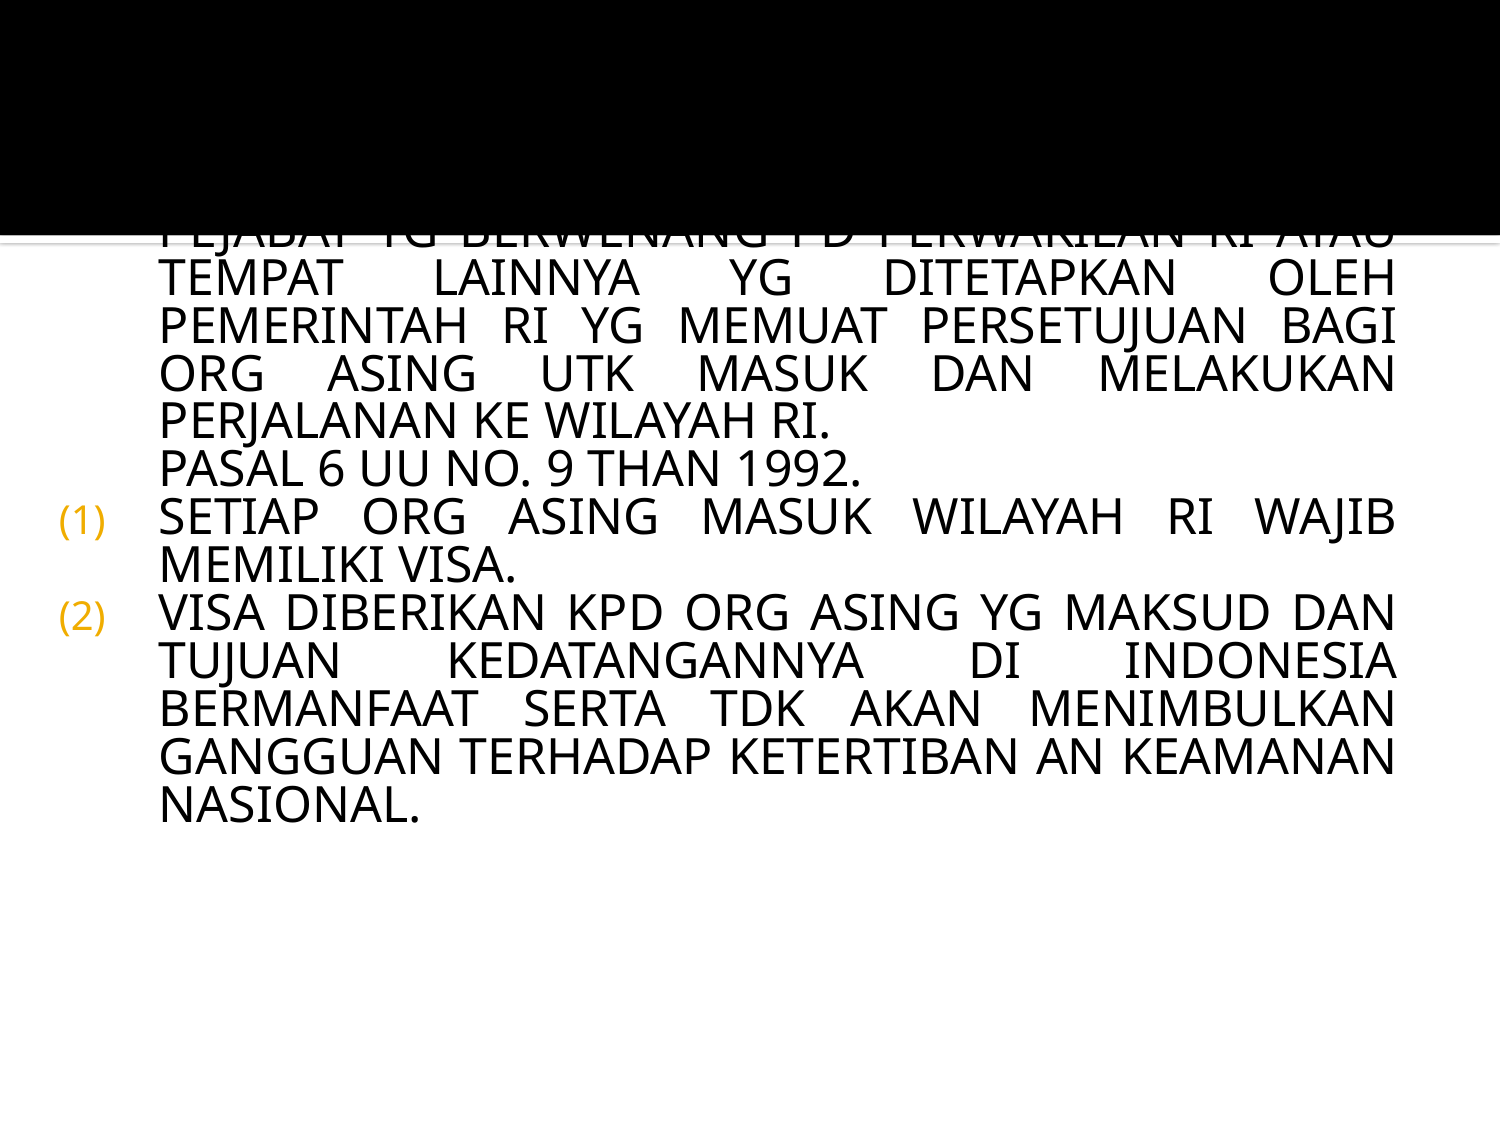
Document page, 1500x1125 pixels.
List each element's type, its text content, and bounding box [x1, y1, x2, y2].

list OLEH KRN ITU SETIAP ORG YG MASUK WILAYAH RI MEMILIKI IZIN MASUK “VISA”. “VISA” ADALAH IZIN TERTULIS YG DIBERIKAN OLEH PEJABAT YG BERWENANG PD PERWAKILAN RI ATAU TEMPAT LAINNYA YG DITETAPKAN OLEH PEMERINTAH RI YG MEMUAT PERSETUJUAN BAGI ORG ASING UTK MASUK DAN MELAKUKAN PERJALANAN KE WILAYAH RI. PASAL 6 UU NO. 9 THAN 1992. SETIAP ORG ASING MASUK WILAYAH RI WAJIB MEMILIKI VISA. VISA DIBERIKAN KPD ORG ASING YG MAKSUD DAN TUJUAN KEDATANGANNYA DI INDONESIA BERMANFAAT SERTA TDK AKAN MENIMBULKAN GANGGUAN TERHADAP KETERTIBAN AN KEAMANAN NASIONAL. [50, 50, 1413, 1088]
